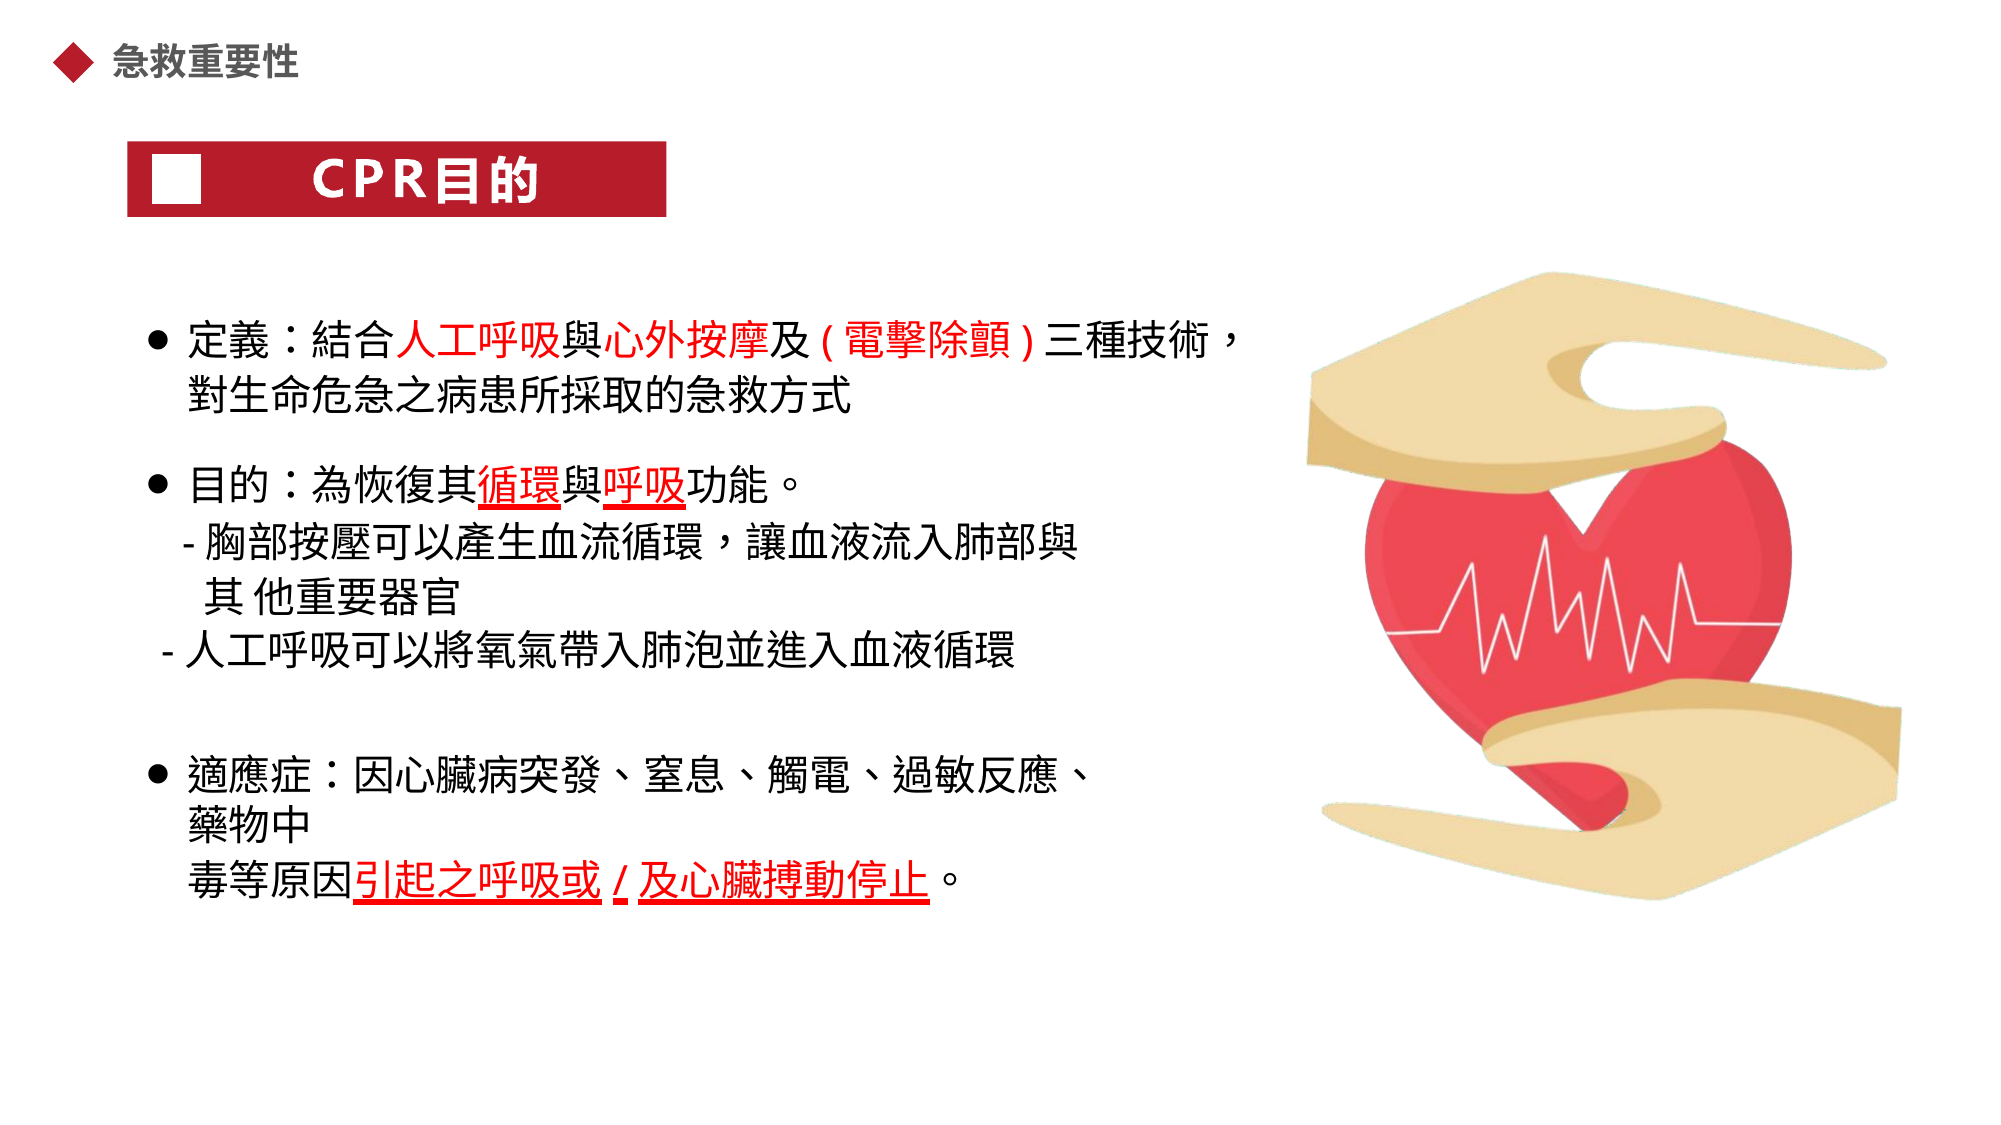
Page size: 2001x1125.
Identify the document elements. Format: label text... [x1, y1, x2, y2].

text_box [127, 141, 667, 218]
text_box 急救重要性 [110, 36, 302, 84]
picture [1304, 270, 1905, 903]
text_box [52, 41, 94, 83]
text_box 定義：結合人工呼吸與心外按摩及(電擊除顫)三種技術， 對生命危急之病患所採取的急救方式 目的：為恢復其循環與呼吸功能。 -胸部按壓可以產生血流循環，讓血液流入肺部與其 他重要器官 -人工呼吸可以將氧氣帶入肺泡並進入血液循環 適應症：因心臟病突發、窒息、觸電、過敏反應、藥物中 毒等原因引起之呼吸或/及心臟搏動停止。 [138, 306, 1229, 904]
